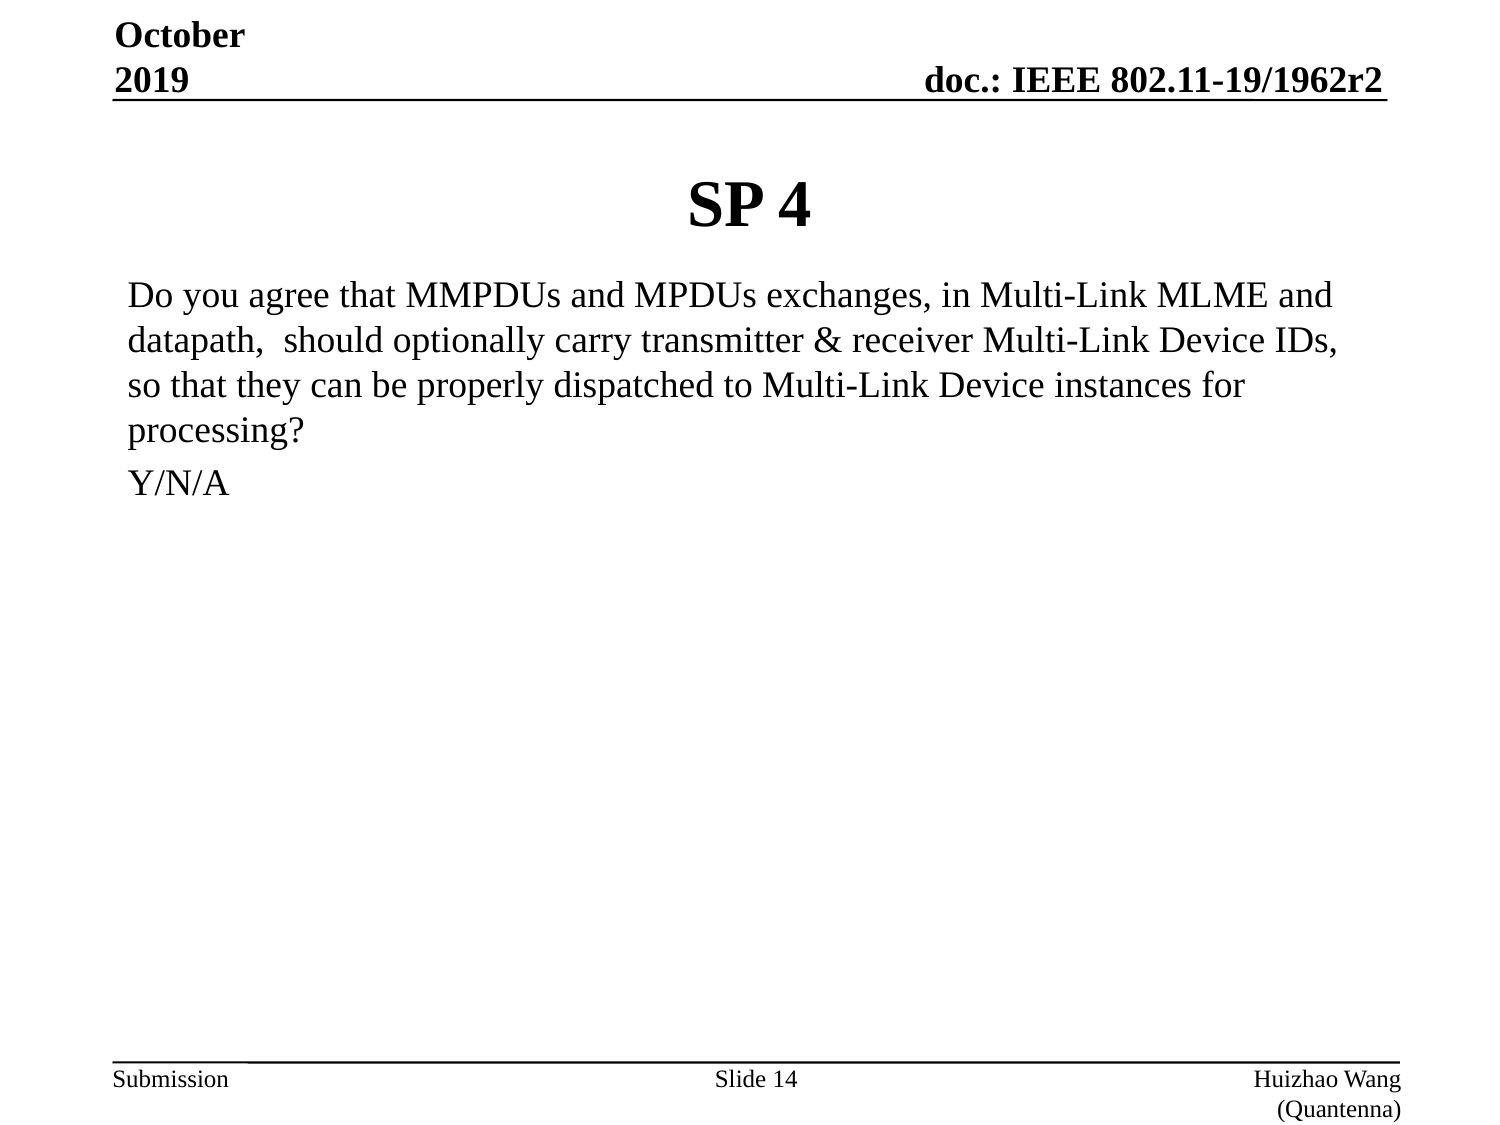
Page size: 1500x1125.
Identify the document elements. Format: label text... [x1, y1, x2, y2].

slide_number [114, 54, 270, 101]
footer Huizhao Wang (Quantenna) [1170, 1061, 1402, 1093]
slide_number Slide 14 [712, 1061, 800, 1093]
list Do you agree that MMPDUs and MPDUs exchanges, in Multi-Link MLME and datapath, should optionally carry transmitter & receiver Multi-Link Device IDs, so that they can be properly dispatched to Multi-Link Device instances for processing? Y/N/A [112, 262, 1388, 1001]
title SP 4 [112, 112, 1388, 262]
